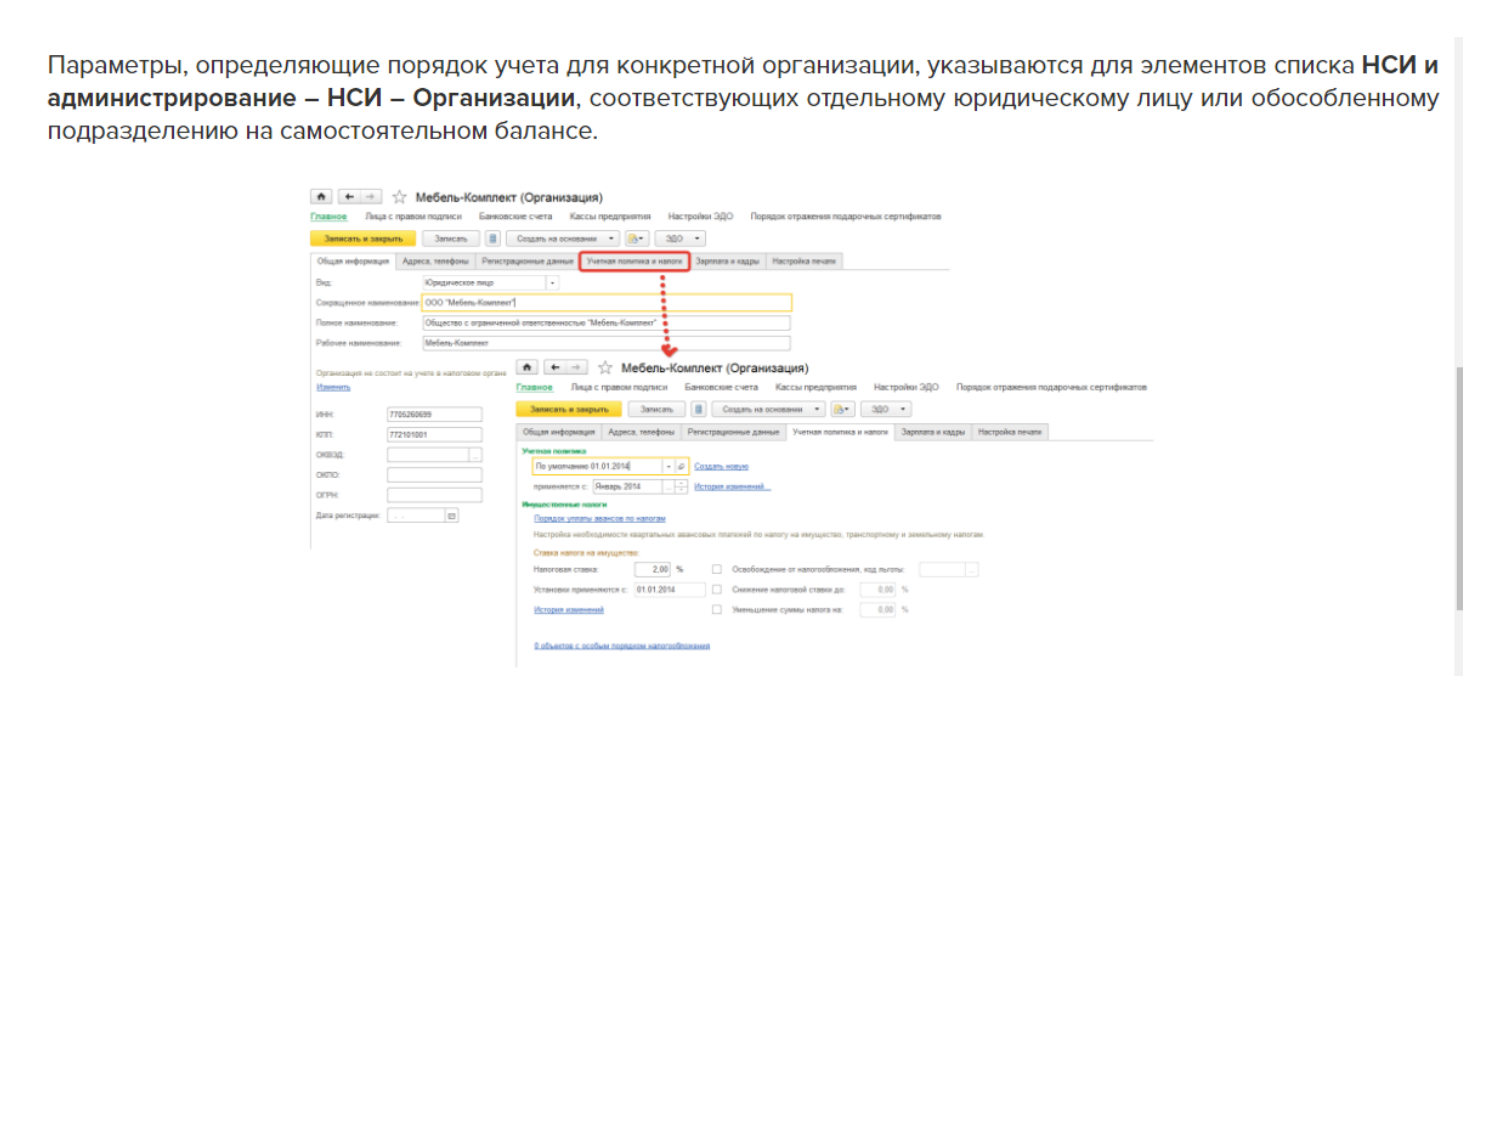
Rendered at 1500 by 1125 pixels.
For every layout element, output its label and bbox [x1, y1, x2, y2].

picture [37, 37, 1463, 676]
